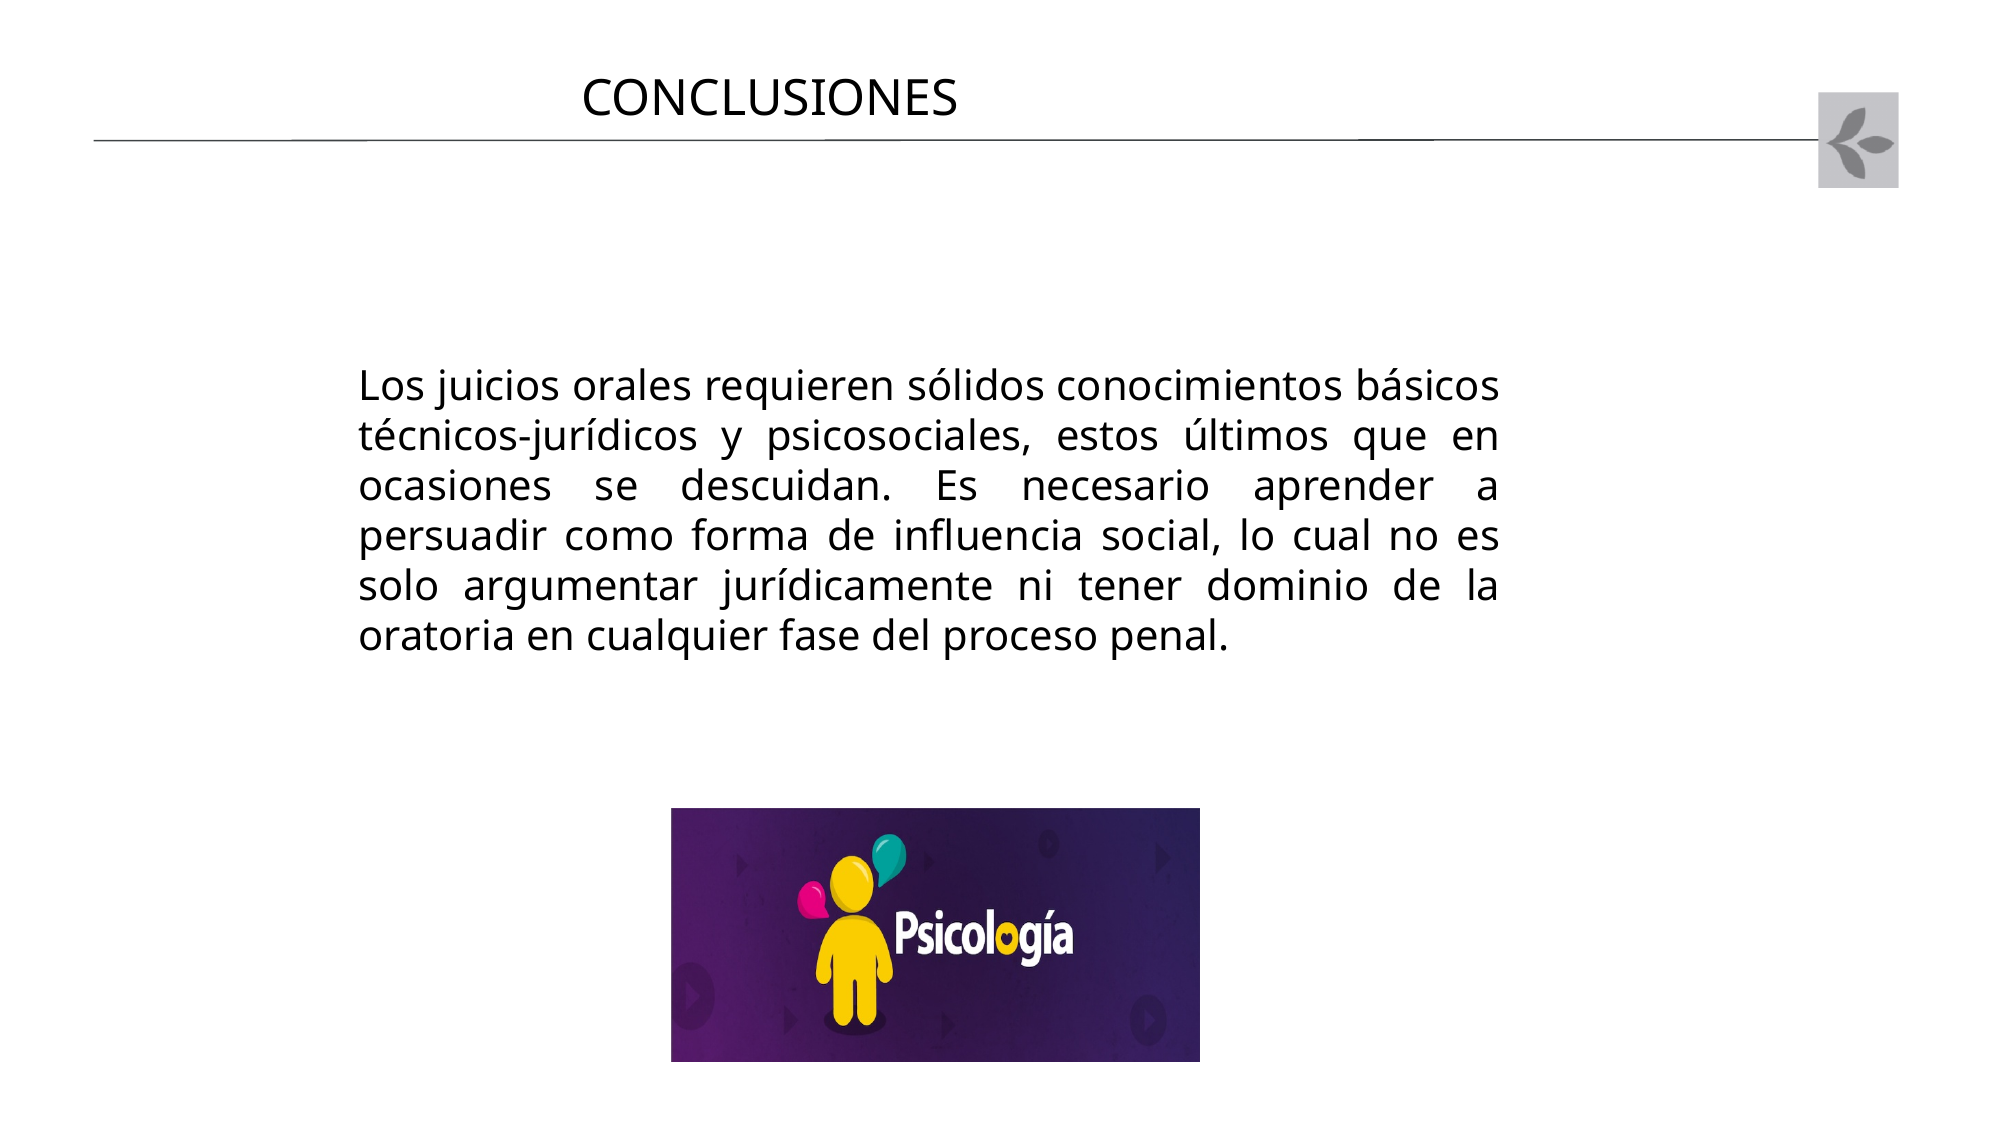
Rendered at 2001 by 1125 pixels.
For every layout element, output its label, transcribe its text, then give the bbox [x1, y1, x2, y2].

text_box Los juicios orales requieren sólidos conocimientos básicos técnicos-jurídicos y psicosociales, estos últimos que en ocasiones se descuidan. Es necesario aprender a persuadir como forma de influencia social, lo cual no es solo argumentar jurídicamente ni tener dominio de la oratoria en cualquier fase del proceso penal. [343, 351, 1516, 704]
picture [671, 808, 1200, 1062]
text_box CONCLUSIONES [566, 58, 1792, 119]
picture [1810, 93, 1907, 188]
